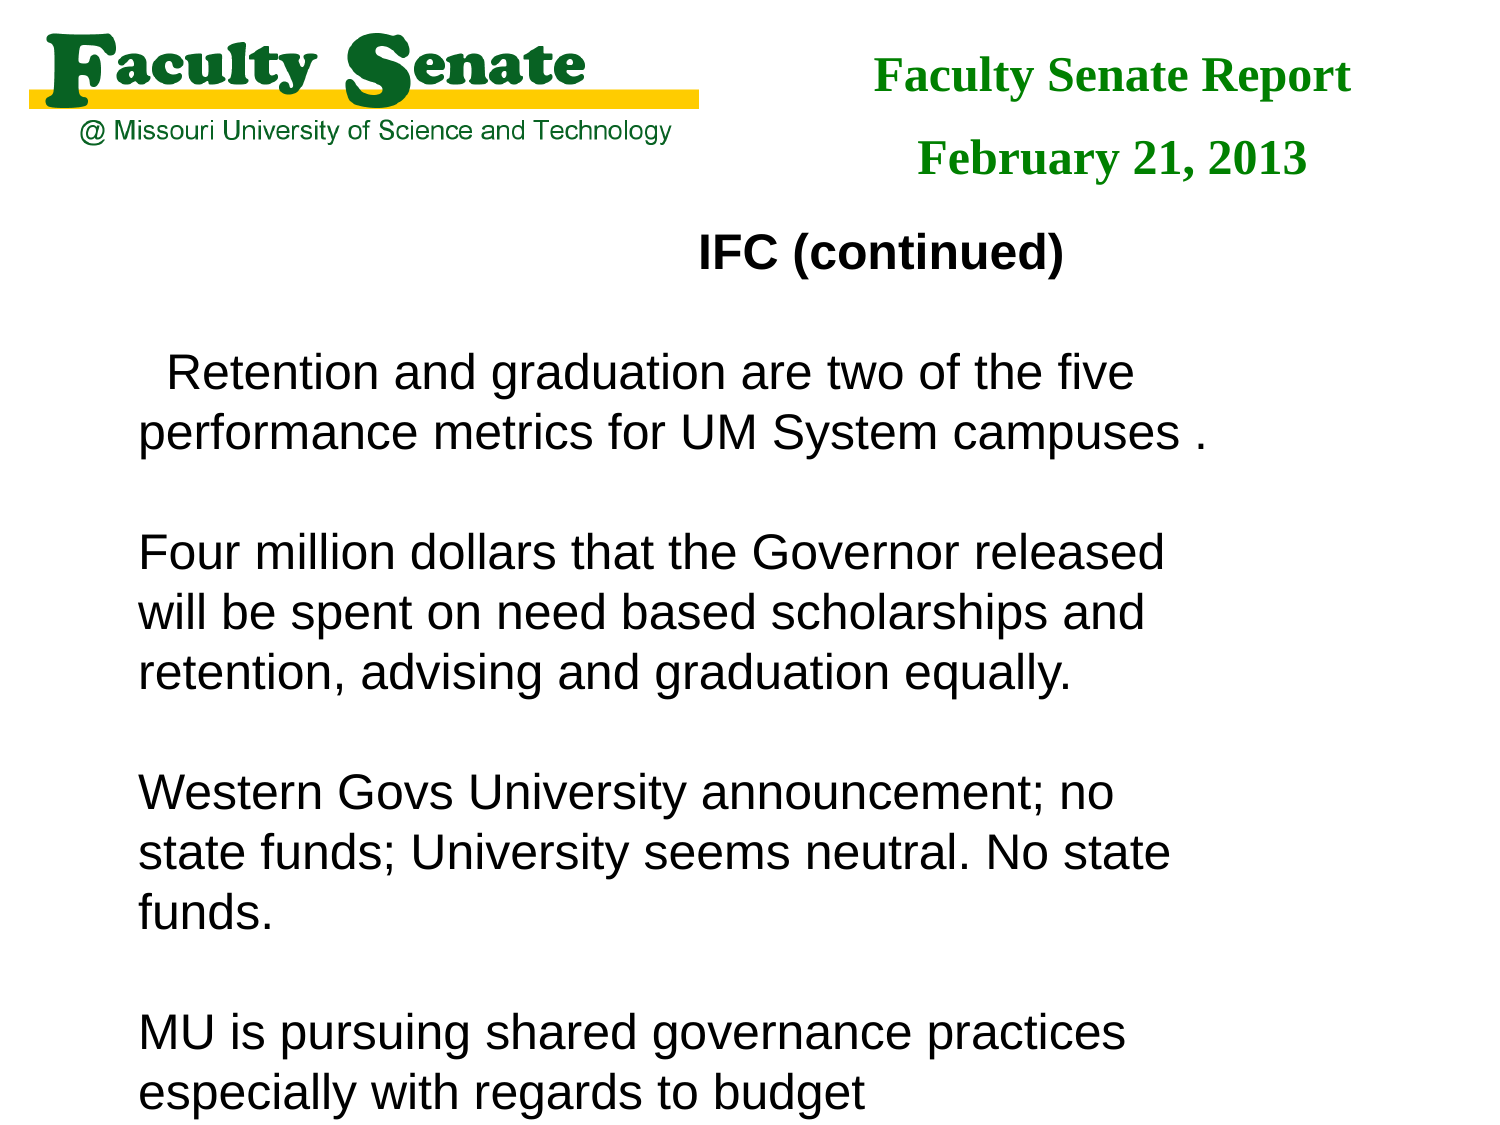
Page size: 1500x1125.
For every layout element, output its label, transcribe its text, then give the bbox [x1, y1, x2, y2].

text_box IFC (continued) Retention and graduation are two of the five performance metrics for UM System campuses . Four million dollars that the Governor released will be spent on need based scholarships and retention, advising and graduation equally. Western Govs University announcement; no state funds; University seems neutral. No state funds. MU is pursuing shared governance practices especially with regards to budget [123, 212, 1249, 1125]
text_box Faculty Senate Report February 21, 2013 [750, 50, 1475, 162]
picture [28, 0, 728, 155]
